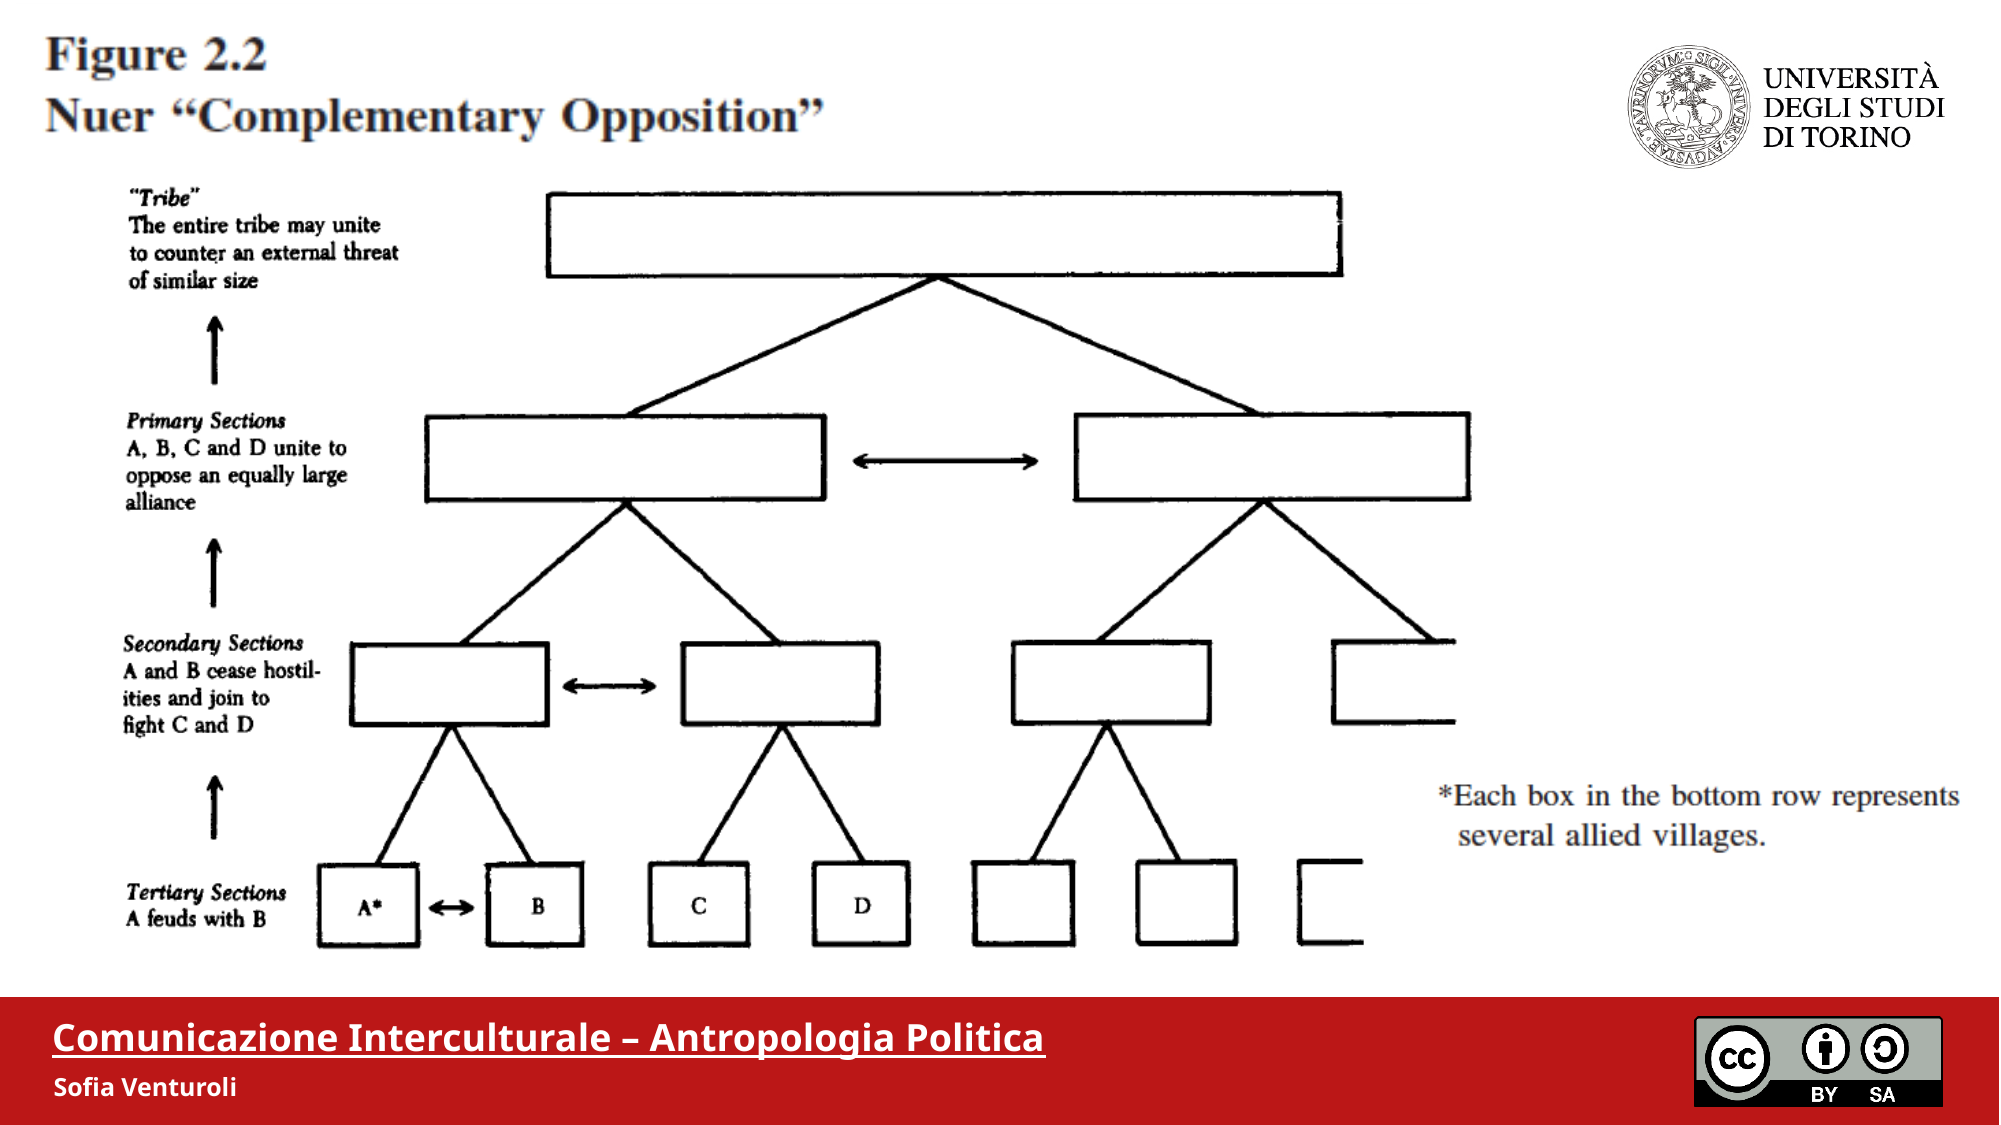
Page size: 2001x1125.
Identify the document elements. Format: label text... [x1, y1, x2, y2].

text_box Comunicazione Interculturale – Antropologia Politica [44, 1012, 2000, 1068]
picture [16, 2, 1429, 151]
picture [1605, 22, 1964, 193]
picture [92, 157, 1970, 961]
text_box Sofia Venturoli [46, 1068, 2000, 1109]
picture [1694, 1016, 1943, 1107]
